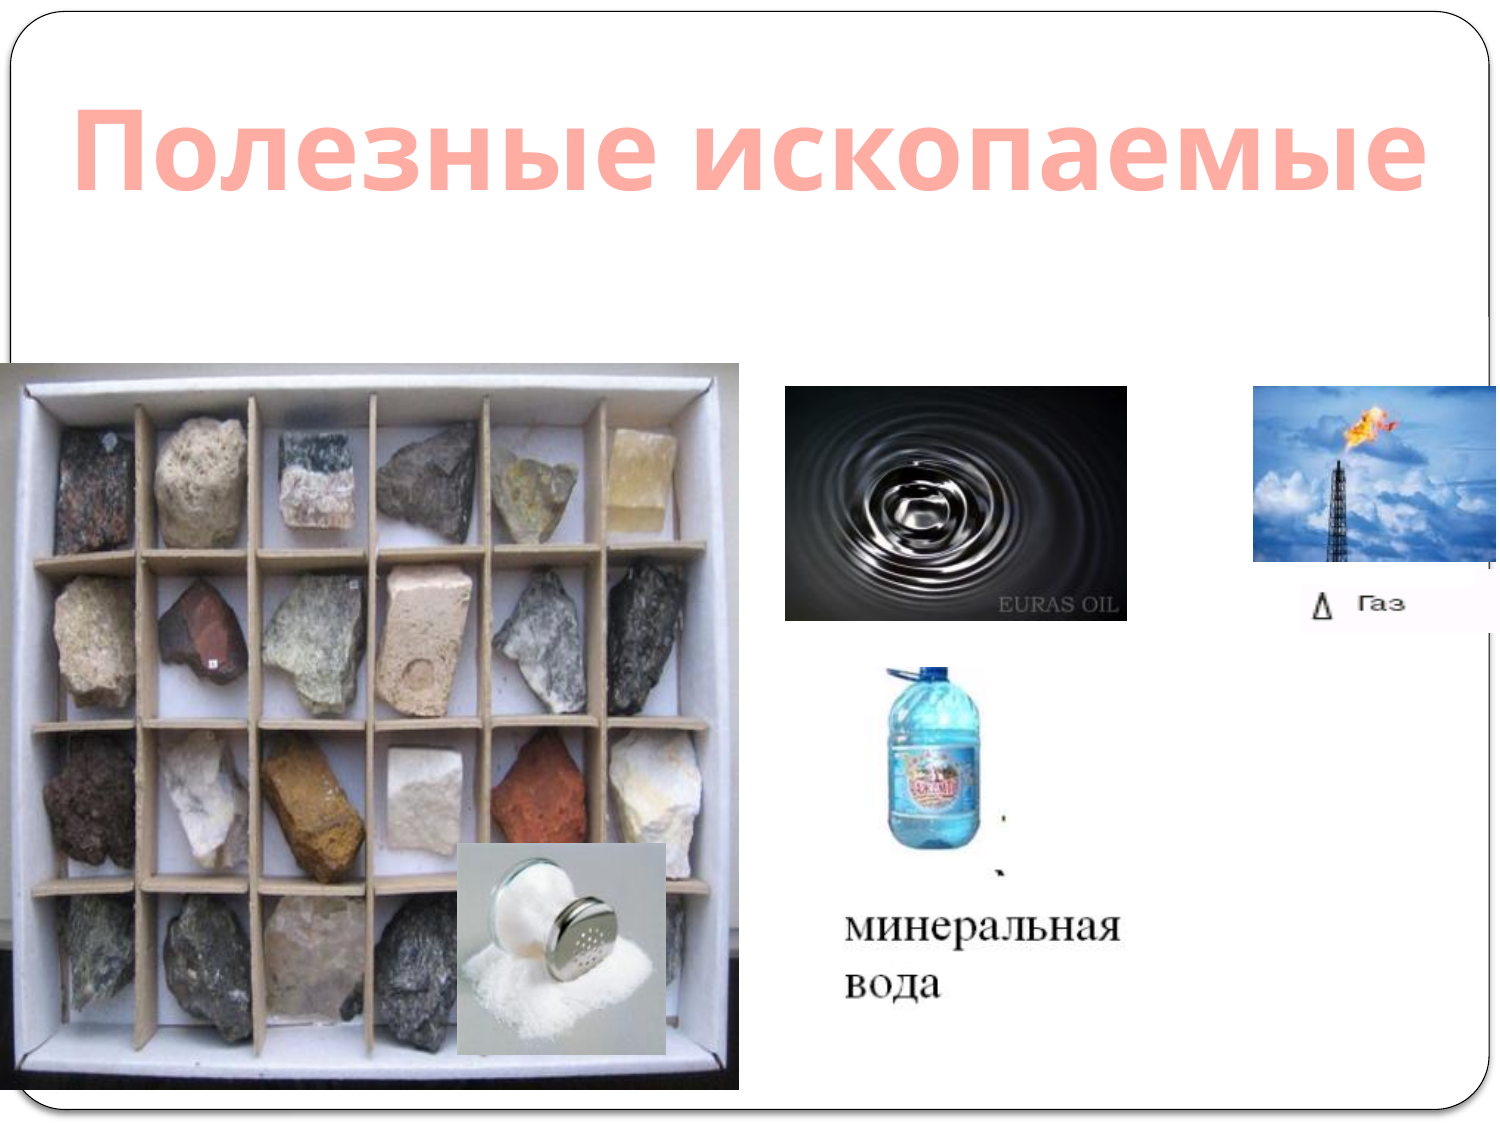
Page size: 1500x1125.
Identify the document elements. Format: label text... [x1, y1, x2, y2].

text_box Полезные ископаемые [53, 70, 1446, 221]
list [0, 363, 739, 1091]
picture [843, 667, 1126, 1018]
picture [456, 843, 666, 1055]
picture [784, 386, 1127, 622]
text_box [1253, 386, 1500, 633]
